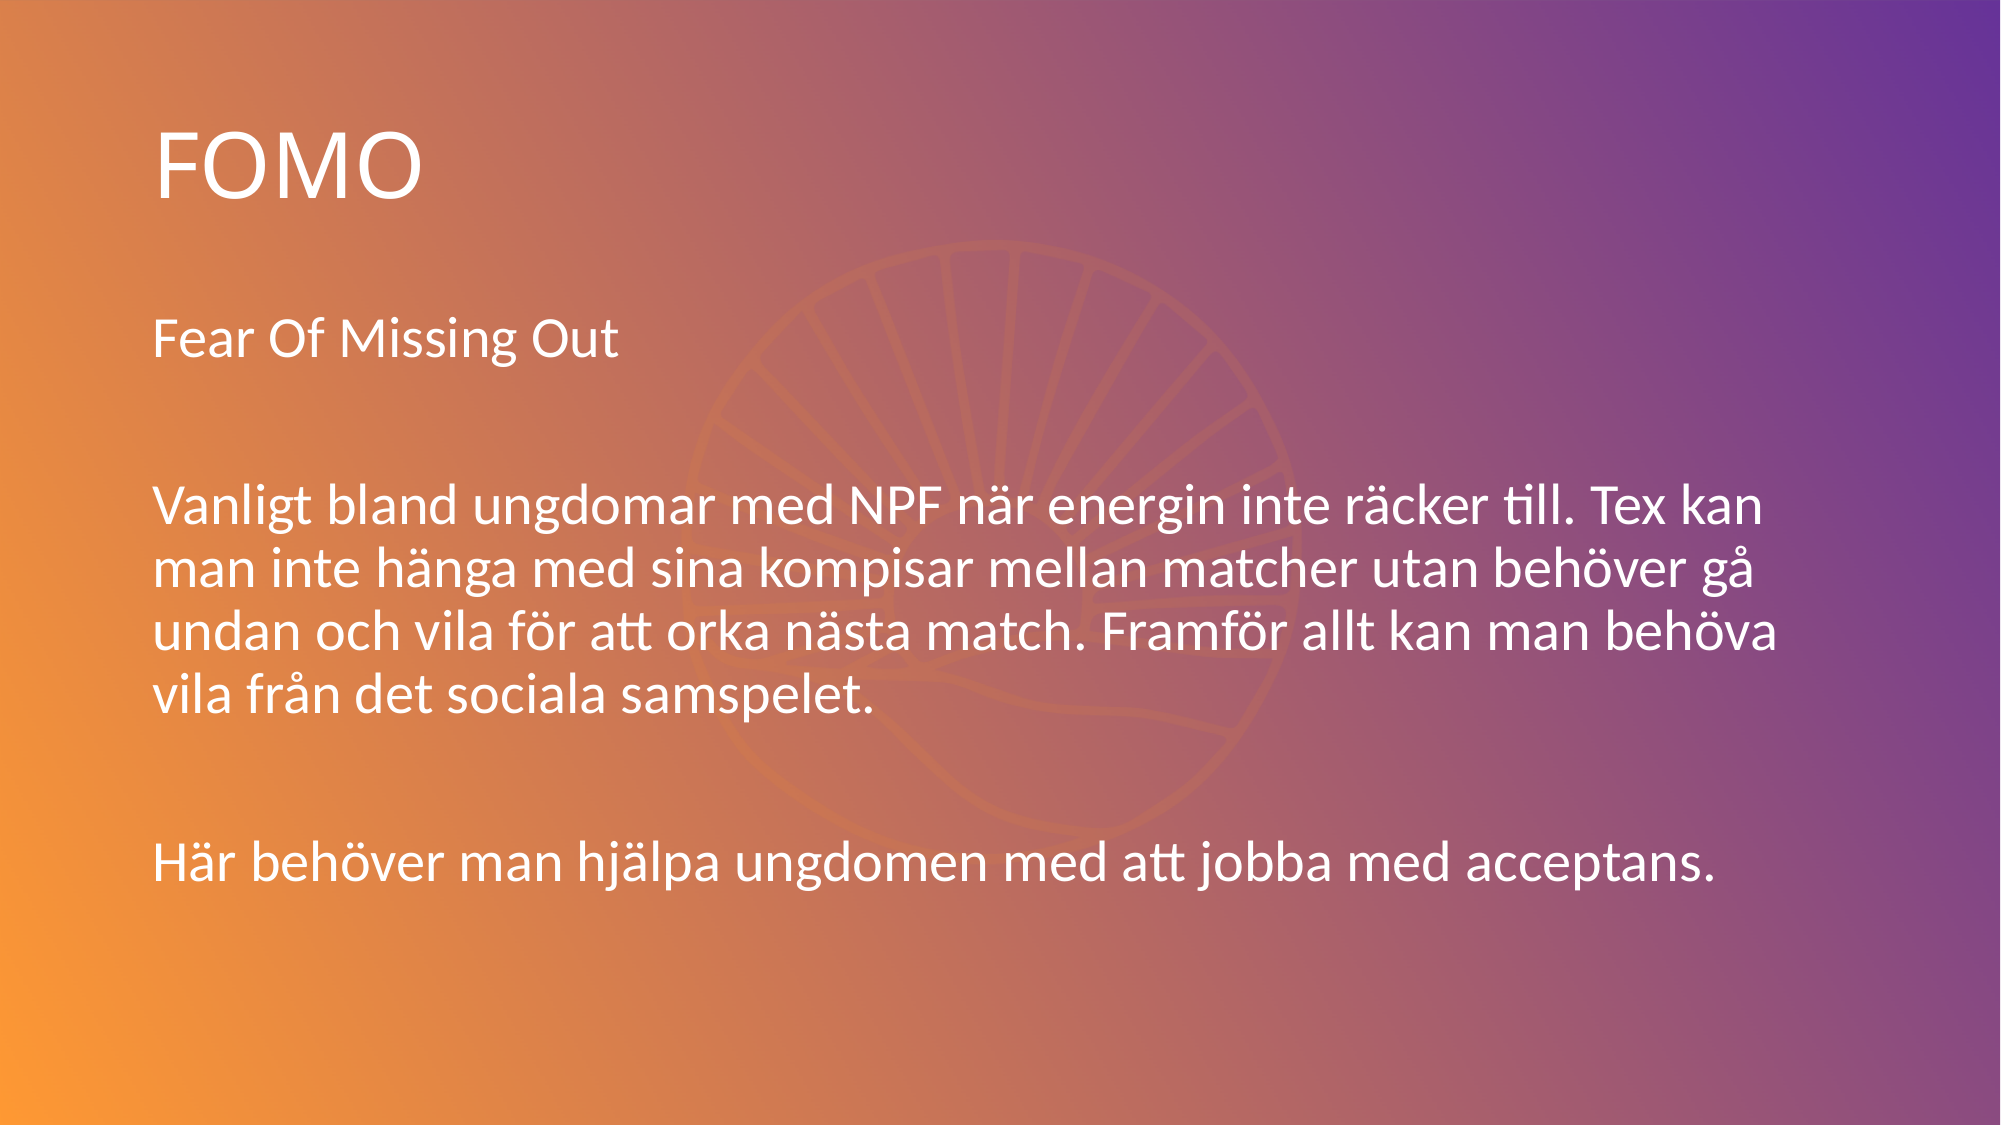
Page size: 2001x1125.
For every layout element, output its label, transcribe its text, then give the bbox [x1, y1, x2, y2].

picture [0, 0, 2001, 1125]
title FOMO [137, 59, 1863, 278]
list Fear Of Missing Out Vanligt bland ungdomar med NPF när energin inte räcker till. Tex kan man inte hänga med sina kompisar mellan matcher utan behöver gå undan och vila för att orka nästa match. Framför allt kan man behöva vila från det sociala samspelet. Här behöver man hjälpa ungdomen med att jobba med acceptans. [137, 299, 1863, 1014]
